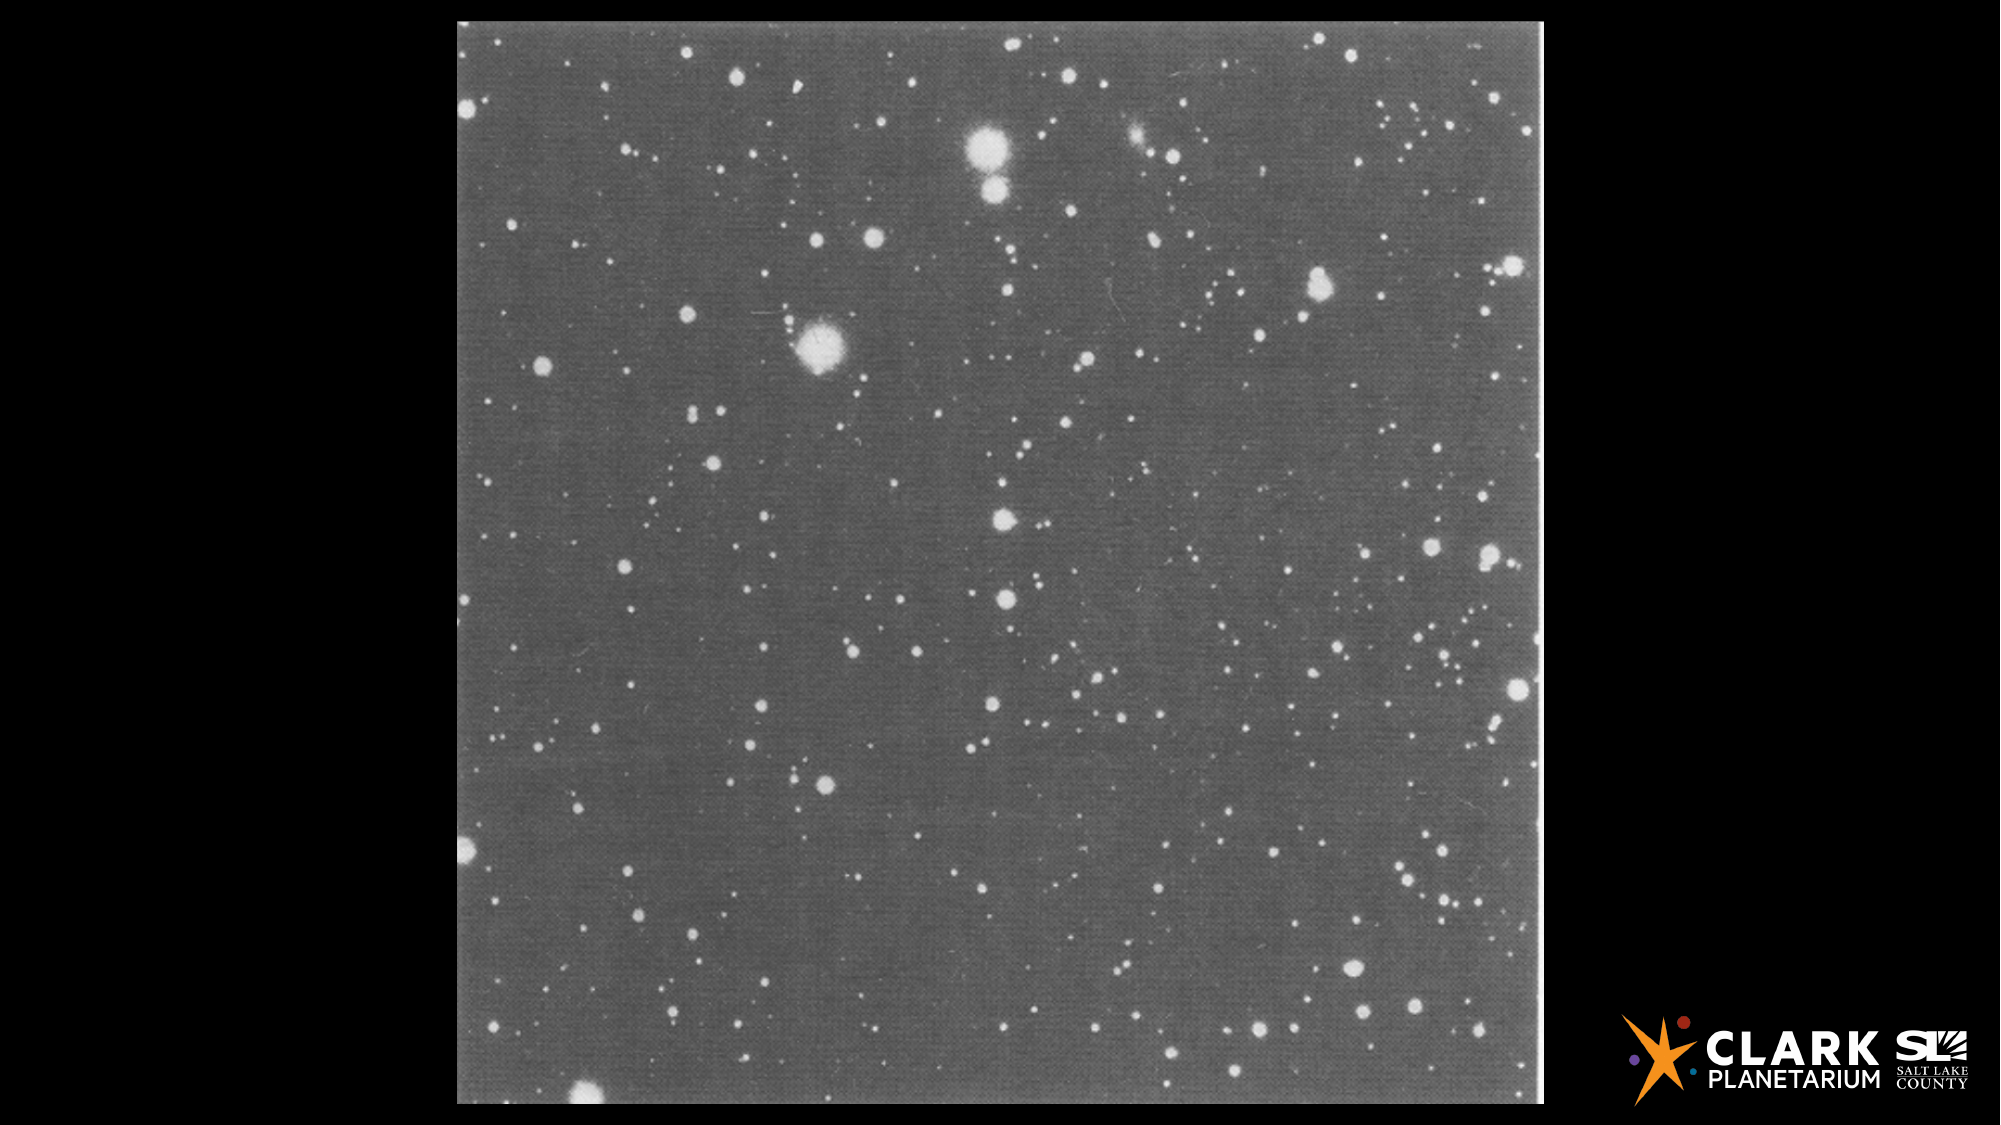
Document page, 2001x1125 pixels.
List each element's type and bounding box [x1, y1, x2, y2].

picture [1620, 1010, 1969, 1111]
picture [457, 19, 1544, 1106]
